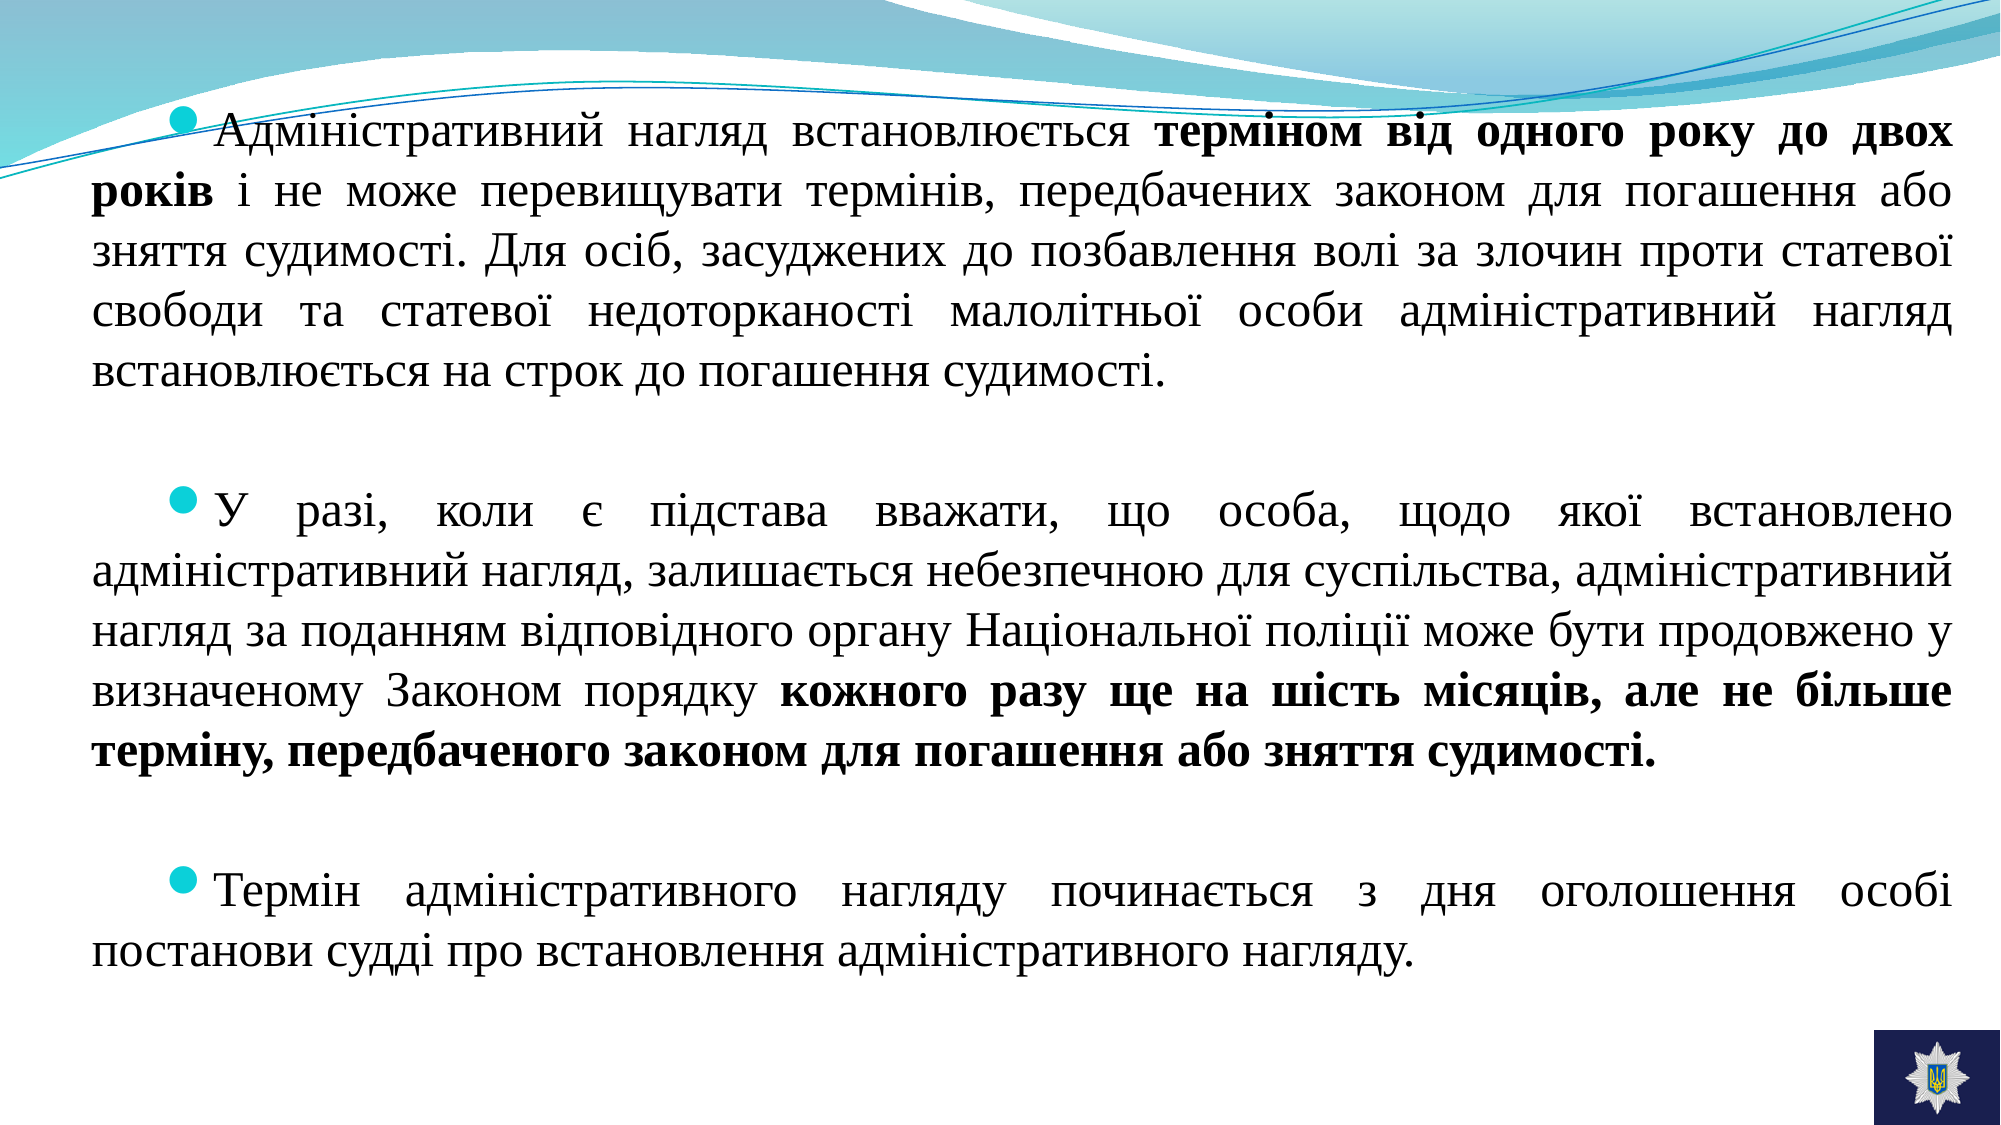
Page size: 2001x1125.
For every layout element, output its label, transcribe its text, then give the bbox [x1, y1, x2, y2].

list Адміністративний нагляд встановлюється терміном від одного року до двох років і не може перевищувати термінів, передбачених законом для погашення або зняття судимості. Для осіб, засуджених до позбавлення волі за злочин проти статевої свободи та статевої недоторканості малолітньої особи адміністративний нагляд встановлюється на строк до погашення судимості. У разі, коли є підстава вважати, що особа, щодо якої встановлено адміністративний нагляд, залишається небезпечною для суспільства, адміністративний нагляд за поданням відповідного органу Національної поліції може бути продовжено у визначеному Законом порядку кожного разу ще на шість місяців, але не більше терміну, передбаченого законом для погашення або зняття судимості. Термін адміністративного нагляду починається з дня оголошення особі постанови судді про встановлення адміністративного нагляду. [43, 19, 1969, 1094]
picture [1873, 1030, 2000, 1125]
